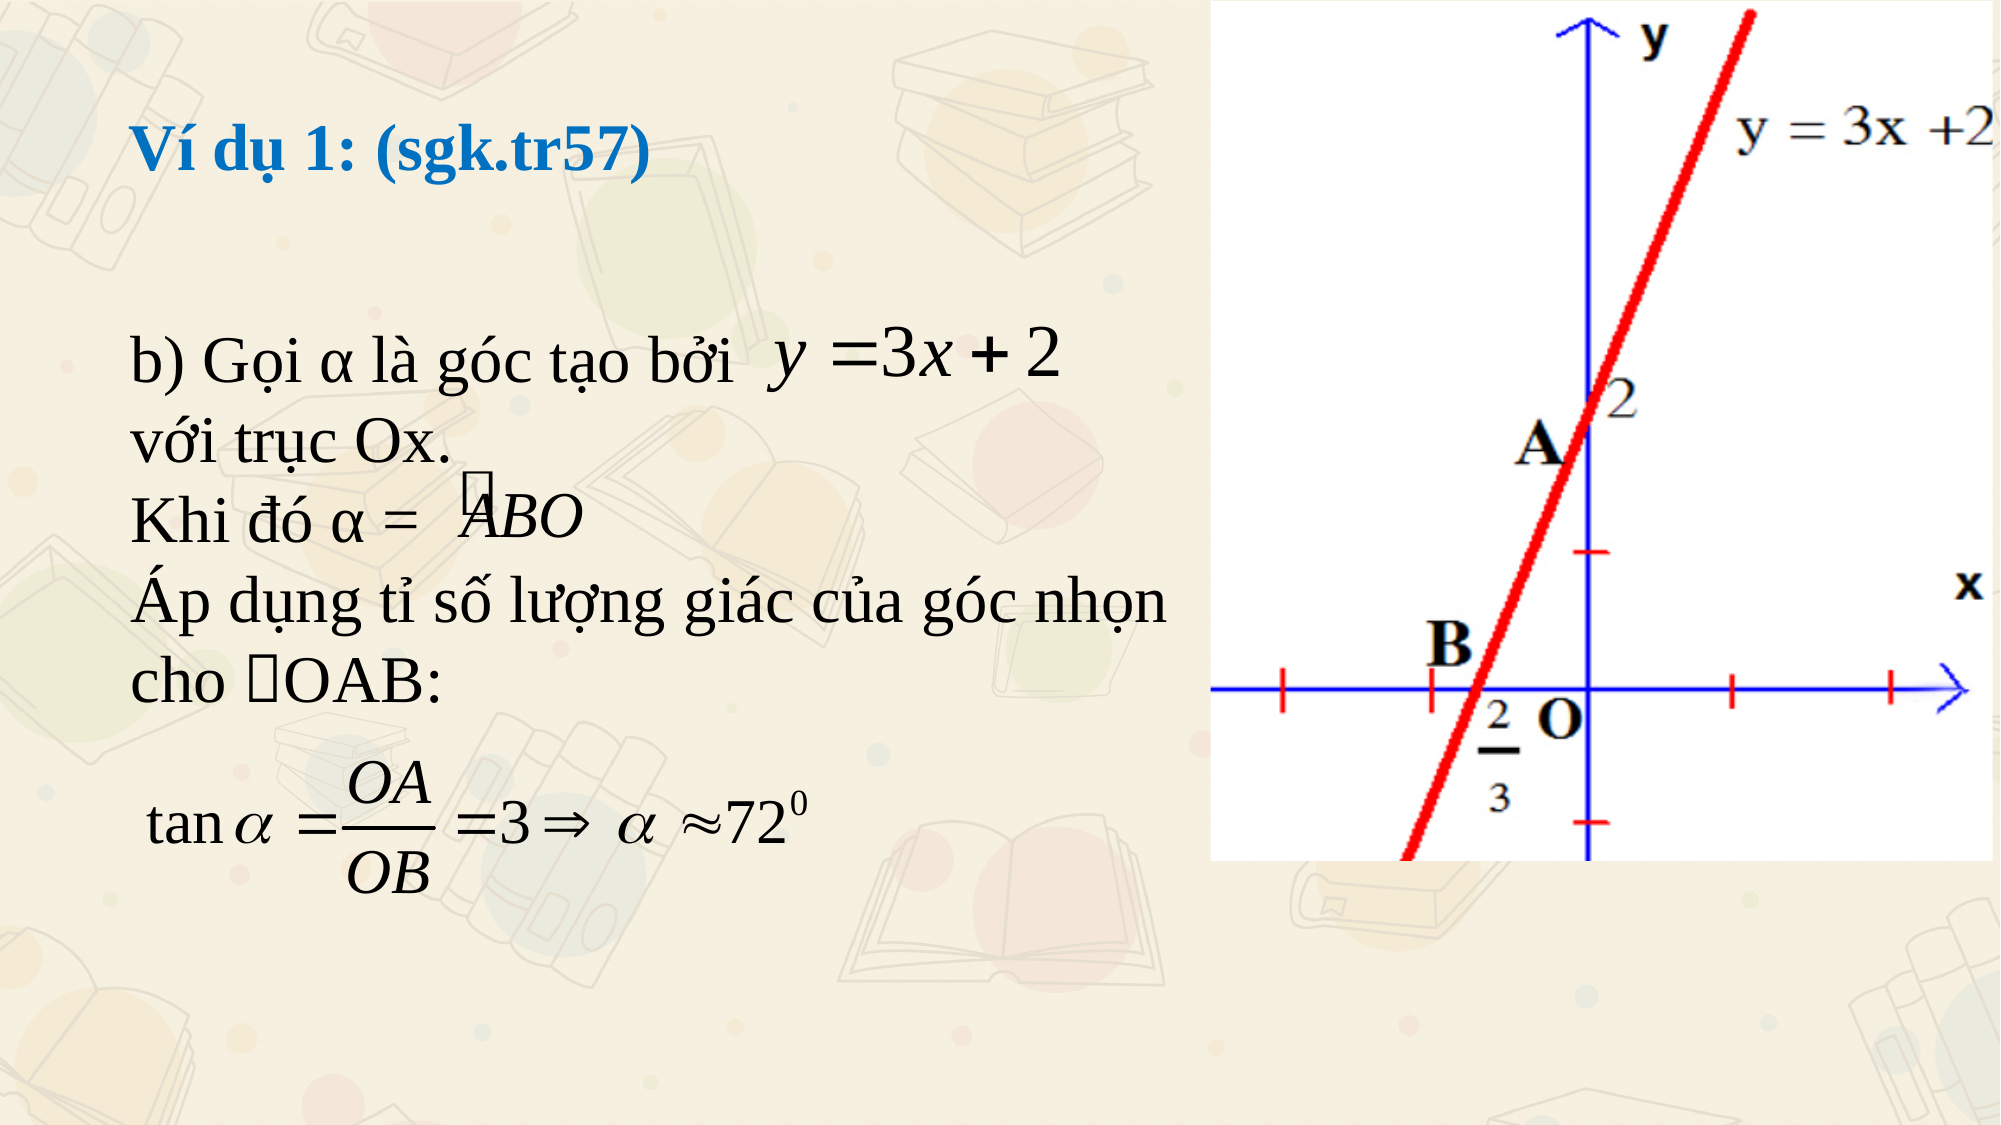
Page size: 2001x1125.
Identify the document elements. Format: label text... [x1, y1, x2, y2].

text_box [757, 312, 1073, 409]
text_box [135, 742, 818, 907]
text_box Ví dụ 1: (sgk.tr57) [114, 96, 668, 191]
picture [1210, 1, 1993, 861]
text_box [446, 455, 595, 556]
text_box b) Gọi α là góc tạo bởi với trục Ox. Khi đó α = Áp dụng tỉ số lượng giác của góc nhọn cho OAB: [115, 308, 1185, 803]
